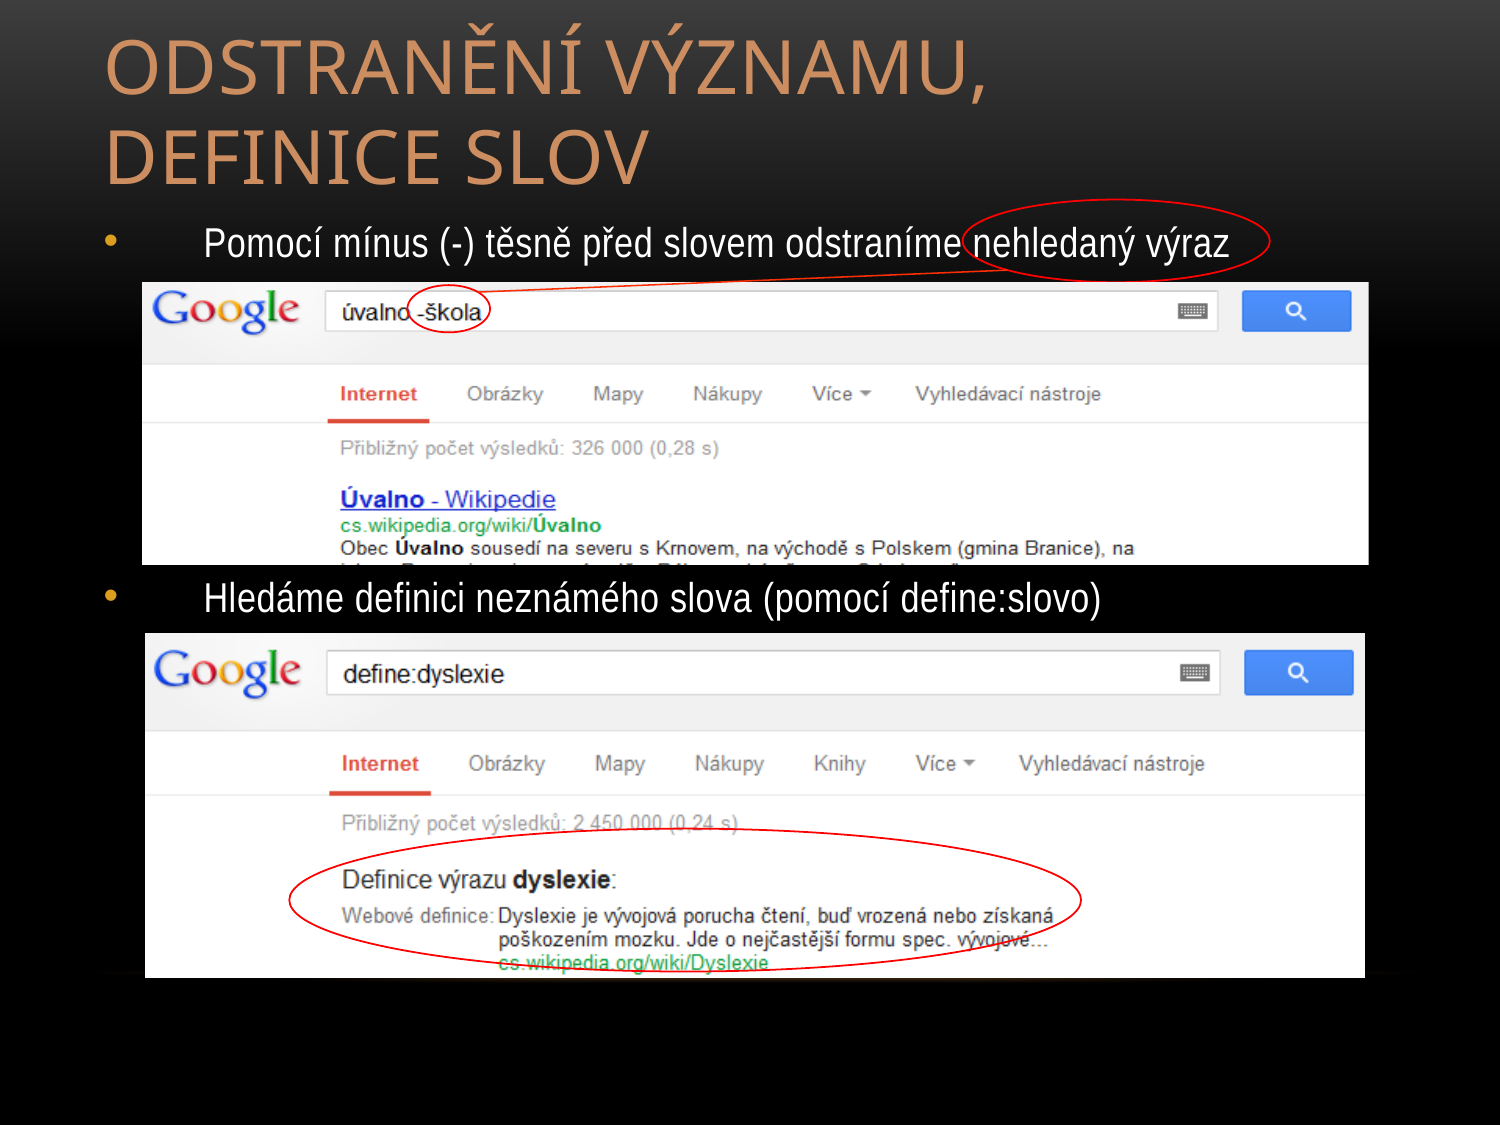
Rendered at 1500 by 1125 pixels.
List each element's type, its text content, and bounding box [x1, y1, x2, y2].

picture [0, 0, 1500, 1125]
text_box [961, 198, 1271, 282]
list Pomocí mínus (-) těsně před slovem odstraníme nehledaný výraz Hledáme definici neznámého slova (pomocí define:slovo) [88, 208, 1364, 884]
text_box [477, 269, 1008, 293]
title Odstranění významu, definice slov [88, 19, 1367, 207]
